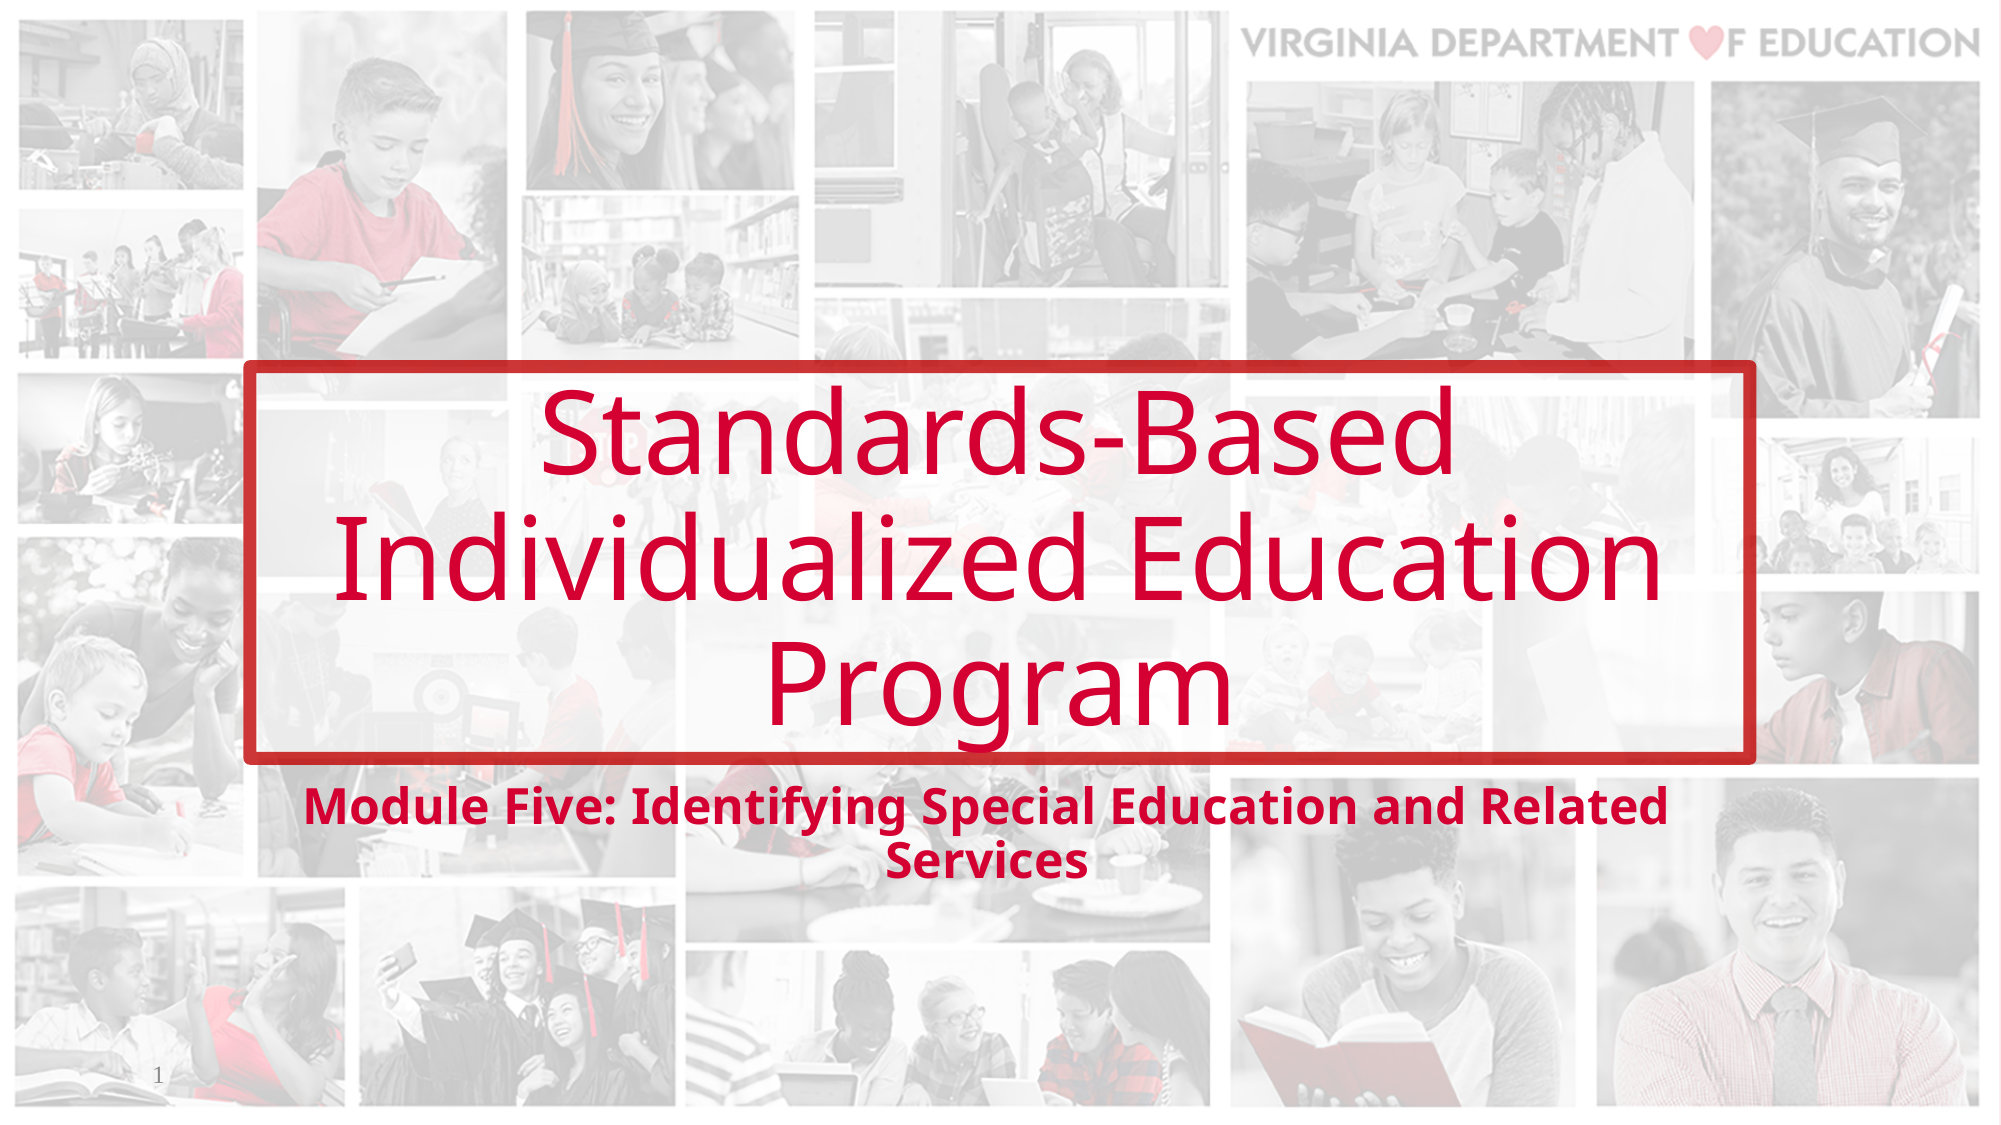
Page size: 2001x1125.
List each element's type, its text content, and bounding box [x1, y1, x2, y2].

subtitle Module Five: Identifying Special Education and Related Services [237, 773, 1738, 943]
picture [0, 0, 2001, 1125]
slide_number 1 [137, 1043, 588, 1104]
title Standards-Based Individualized Education Program [243, 360, 1756, 765]
